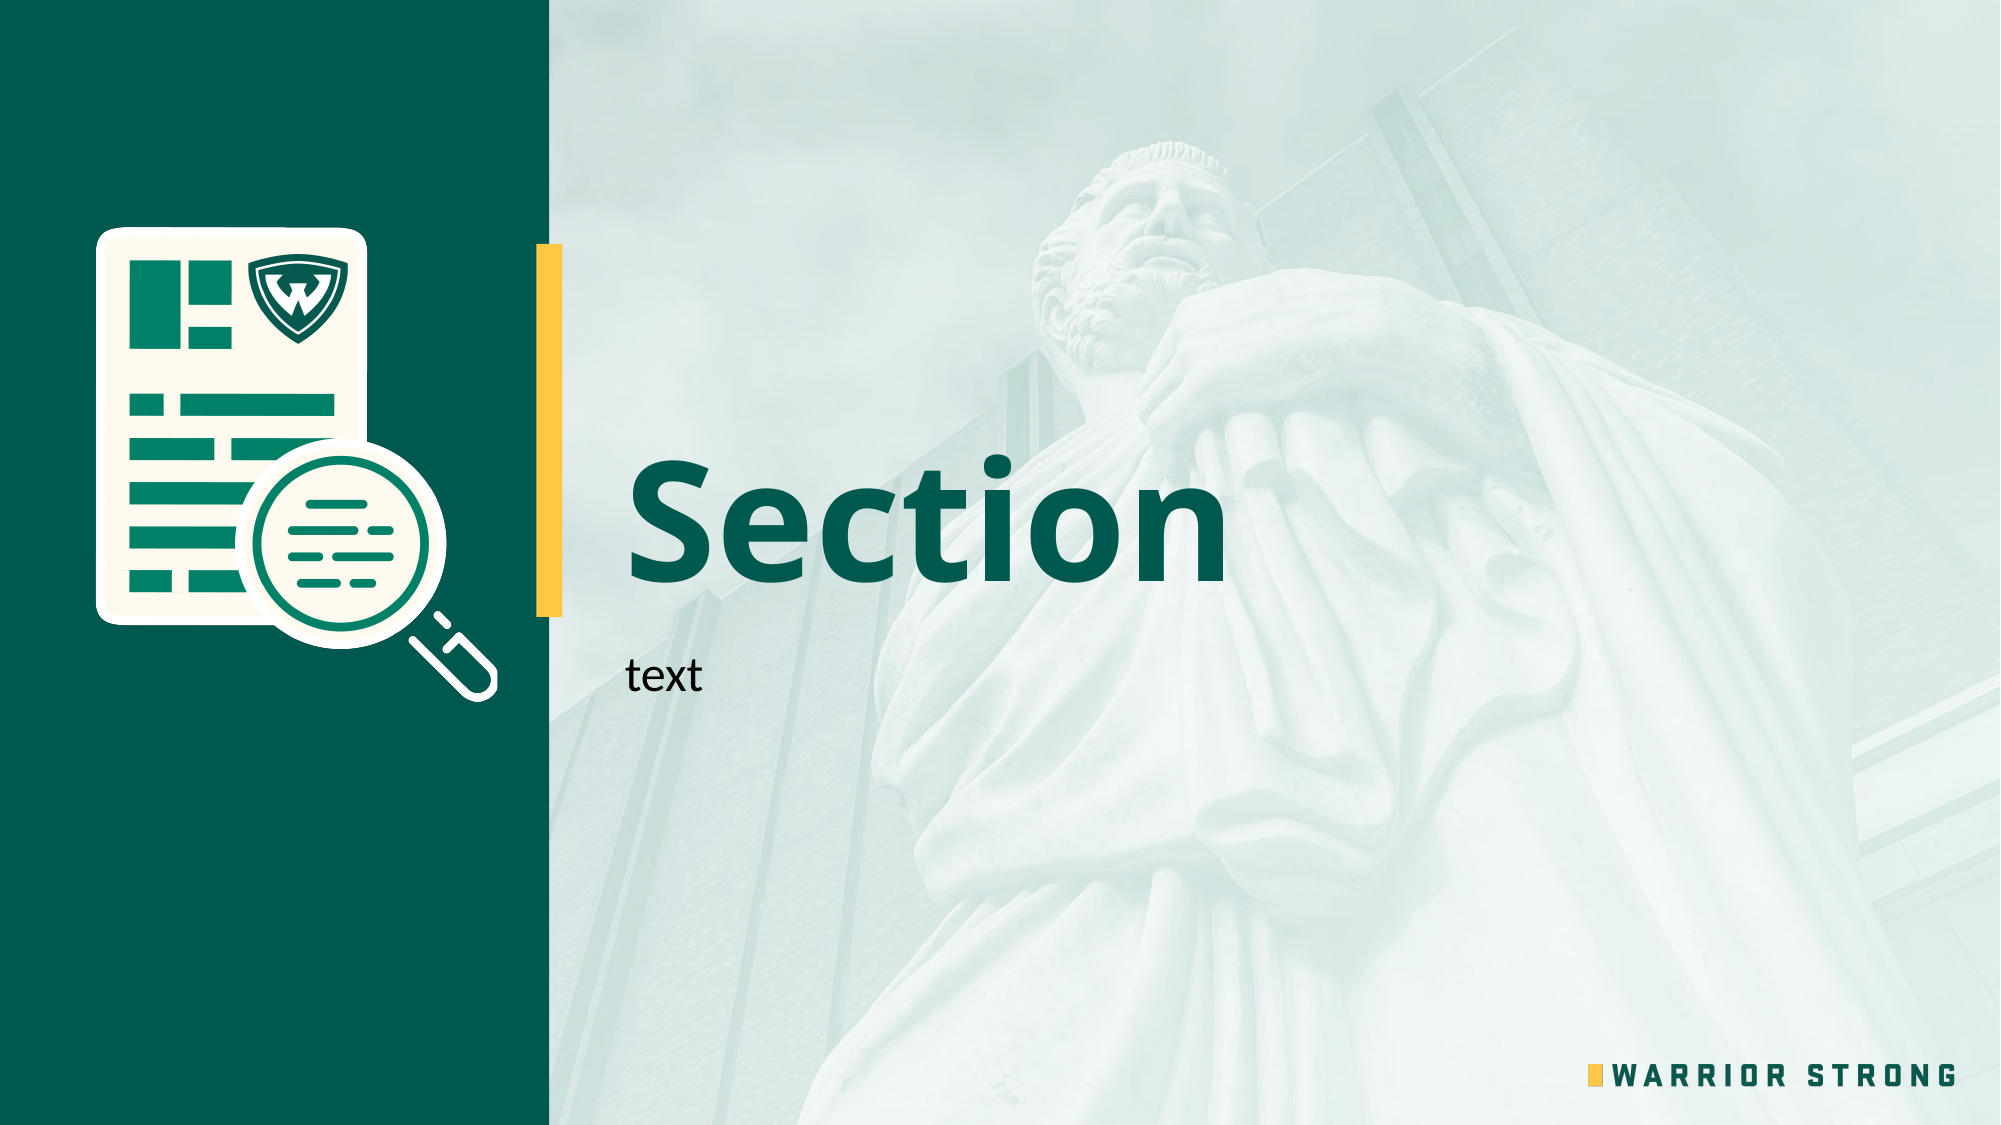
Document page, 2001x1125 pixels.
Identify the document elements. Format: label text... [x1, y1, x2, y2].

title Section [609, 52, 1864, 626]
subtitle text [609, 640, 1864, 913]
picture [1581, 1057, 1962, 1093]
picture [95, 227, 498, 702]
